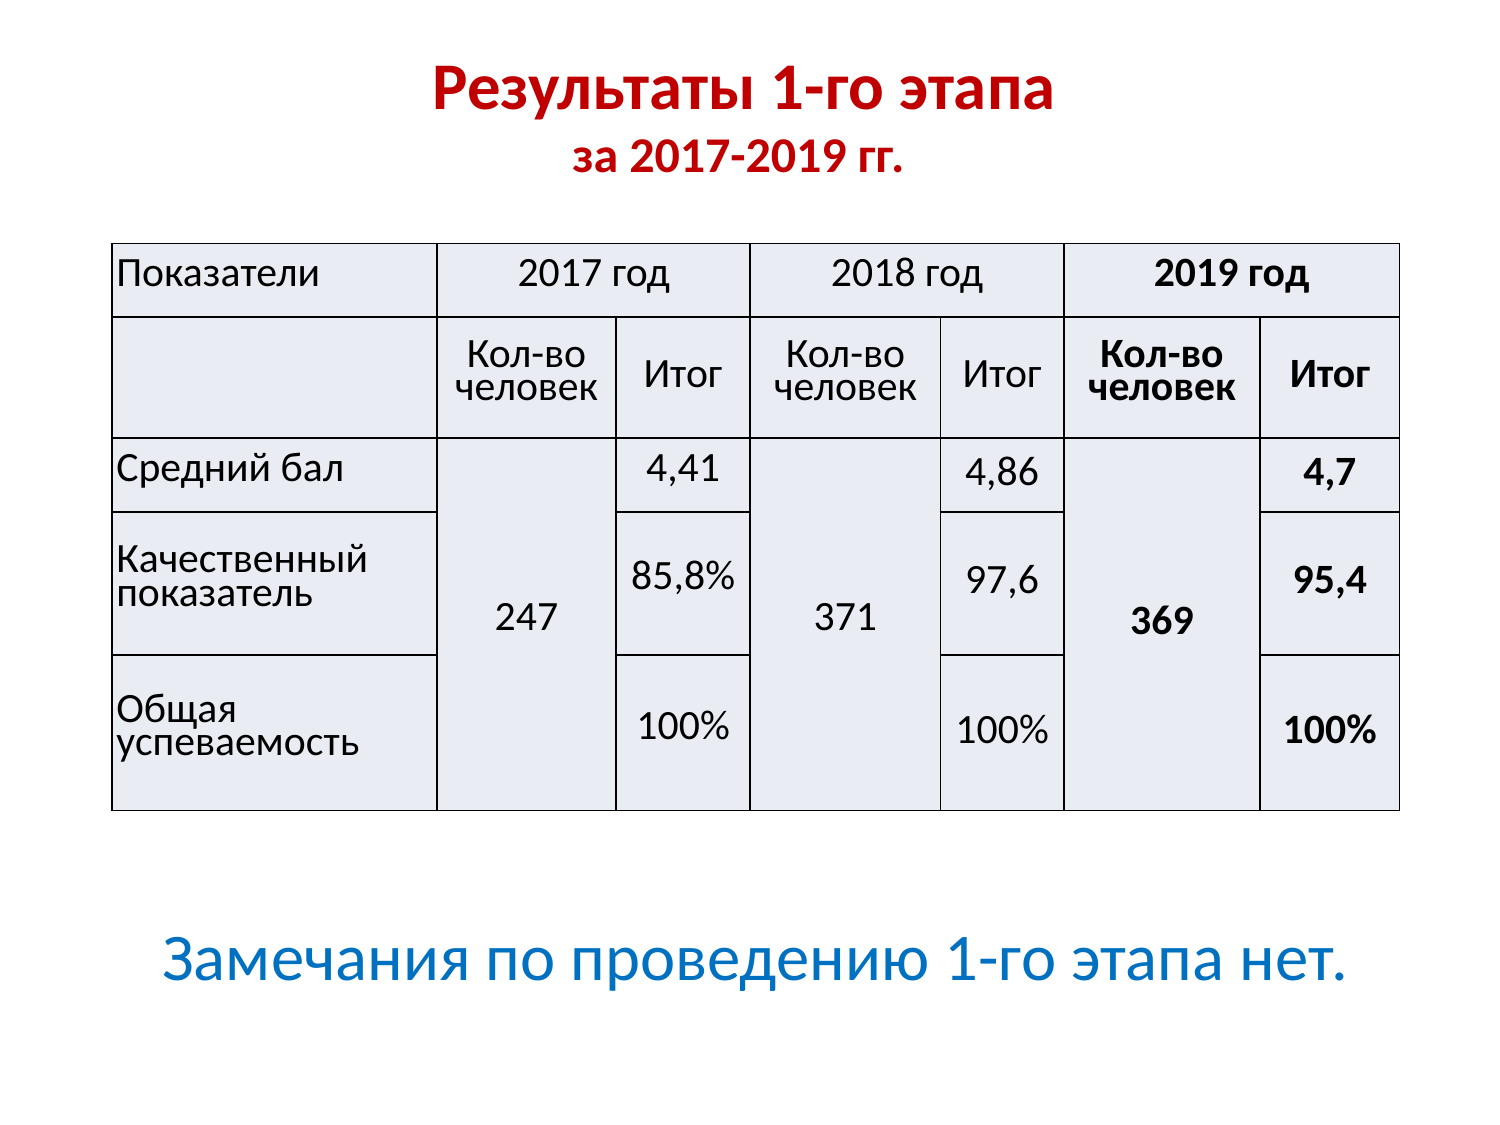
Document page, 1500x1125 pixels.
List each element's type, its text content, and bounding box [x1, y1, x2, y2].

table_header 2019 год [1065, 244, 1399, 316]
table_cell [113, 318, 436, 437]
title Результаты 1-го этапа за 2017-2019 гг. [29, 19, 1459, 207]
table_cell 85,8% [617, 513, 749, 654]
table_cell Кол-во человек [751, 318, 940, 437]
table_cell 247 [438, 439, 615, 810]
table_cell 4,86 [941, 439, 1063, 511]
table_cell 100% [617, 656, 749, 810]
table_cell Итог [617, 318, 749, 437]
text_box Замечания по проведению 1-го этапа нет. [41, 869, 1471, 1058]
table_cell Кол-во человек [438, 318, 615, 437]
table_cell Итог [1261, 318, 1399, 437]
table_cell 95,4 [1261, 513, 1399, 654]
table_cell 371 [751, 439, 940, 810]
table_header Показатели [113, 244, 436, 316]
table_cell 4,7 [1261, 439, 1399, 511]
table_cell 97,6 [941, 513, 1063, 654]
table_cell Качественный показатель [113, 513, 436, 654]
table_header 2018 год [751, 244, 1063, 316]
table_cell 100% [1261, 656, 1399, 810]
table_cell Общая успеваемость [113, 656, 436, 810]
table_cell Итог [941, 318, 1063, 437]
table_cell Средний бал [113, 439, 436, 511]
table_header 2017 год [438, 244, 749, 316]
table_cell Кол-во человек [1065, 318, 1259, 437]
table_cell 100% [941, 656, 1063, 810]
table_cell 369 [1065, 439, 1259, 810]
table_cell 4,41 [617, 439, 749, 511]
